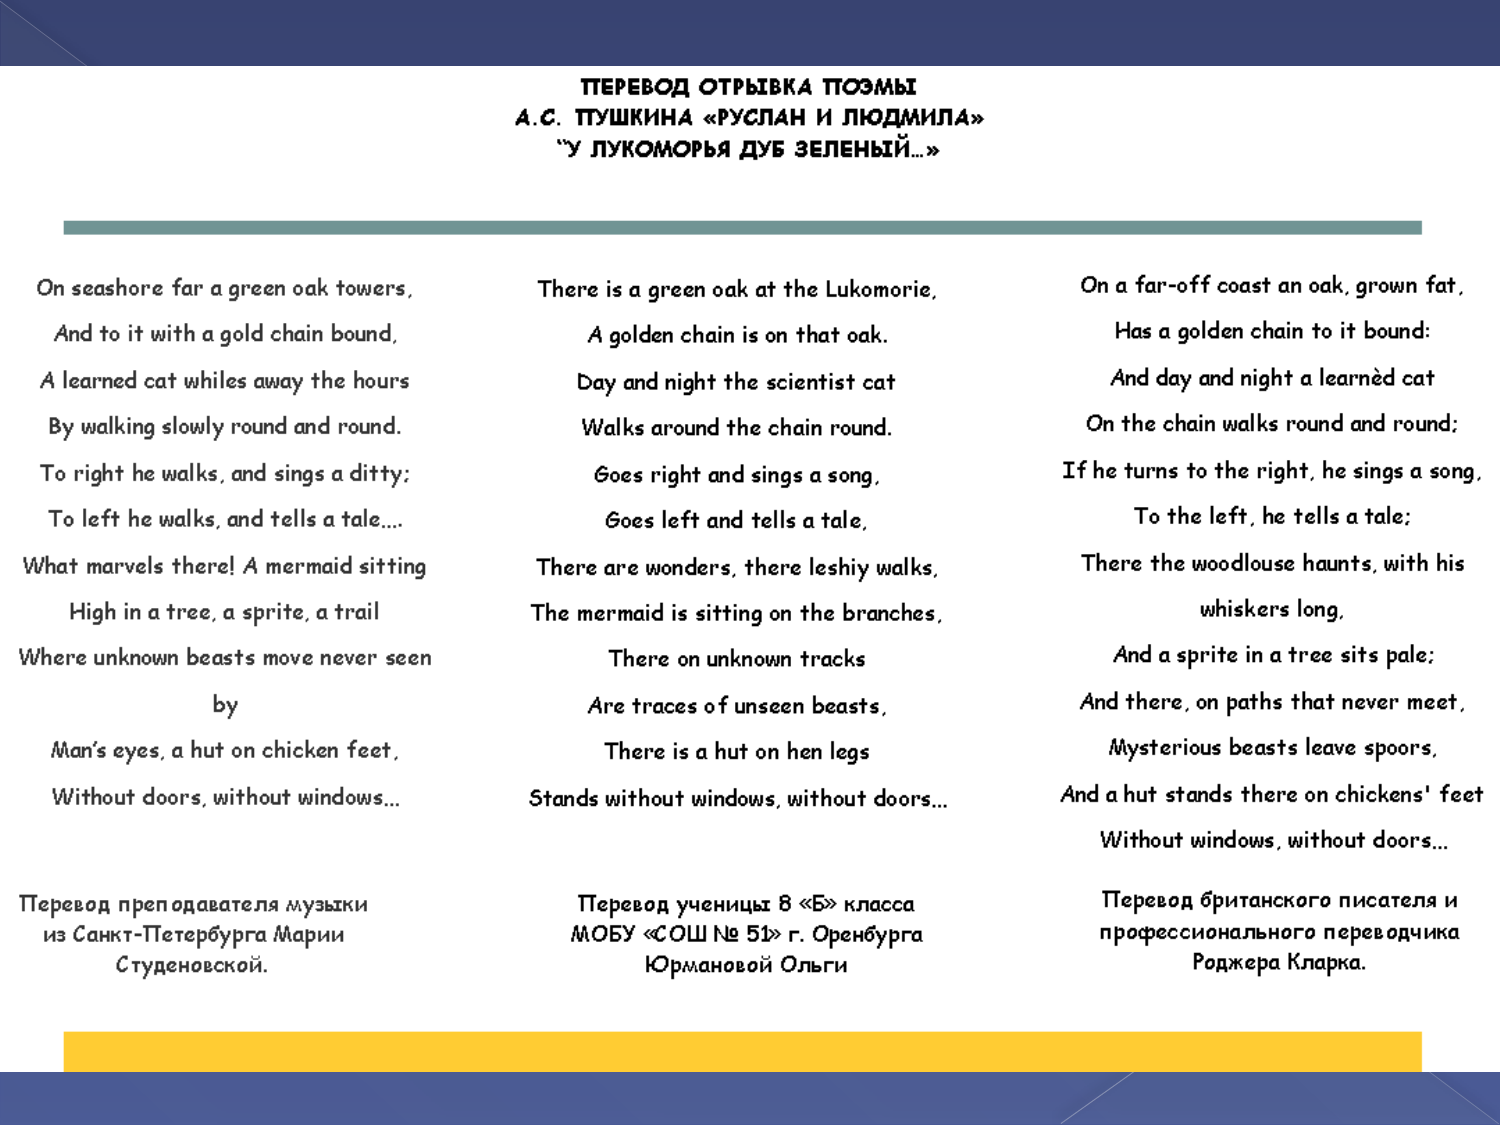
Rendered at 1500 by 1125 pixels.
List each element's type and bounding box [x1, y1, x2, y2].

picture [0, 66, 1500, 1073]
